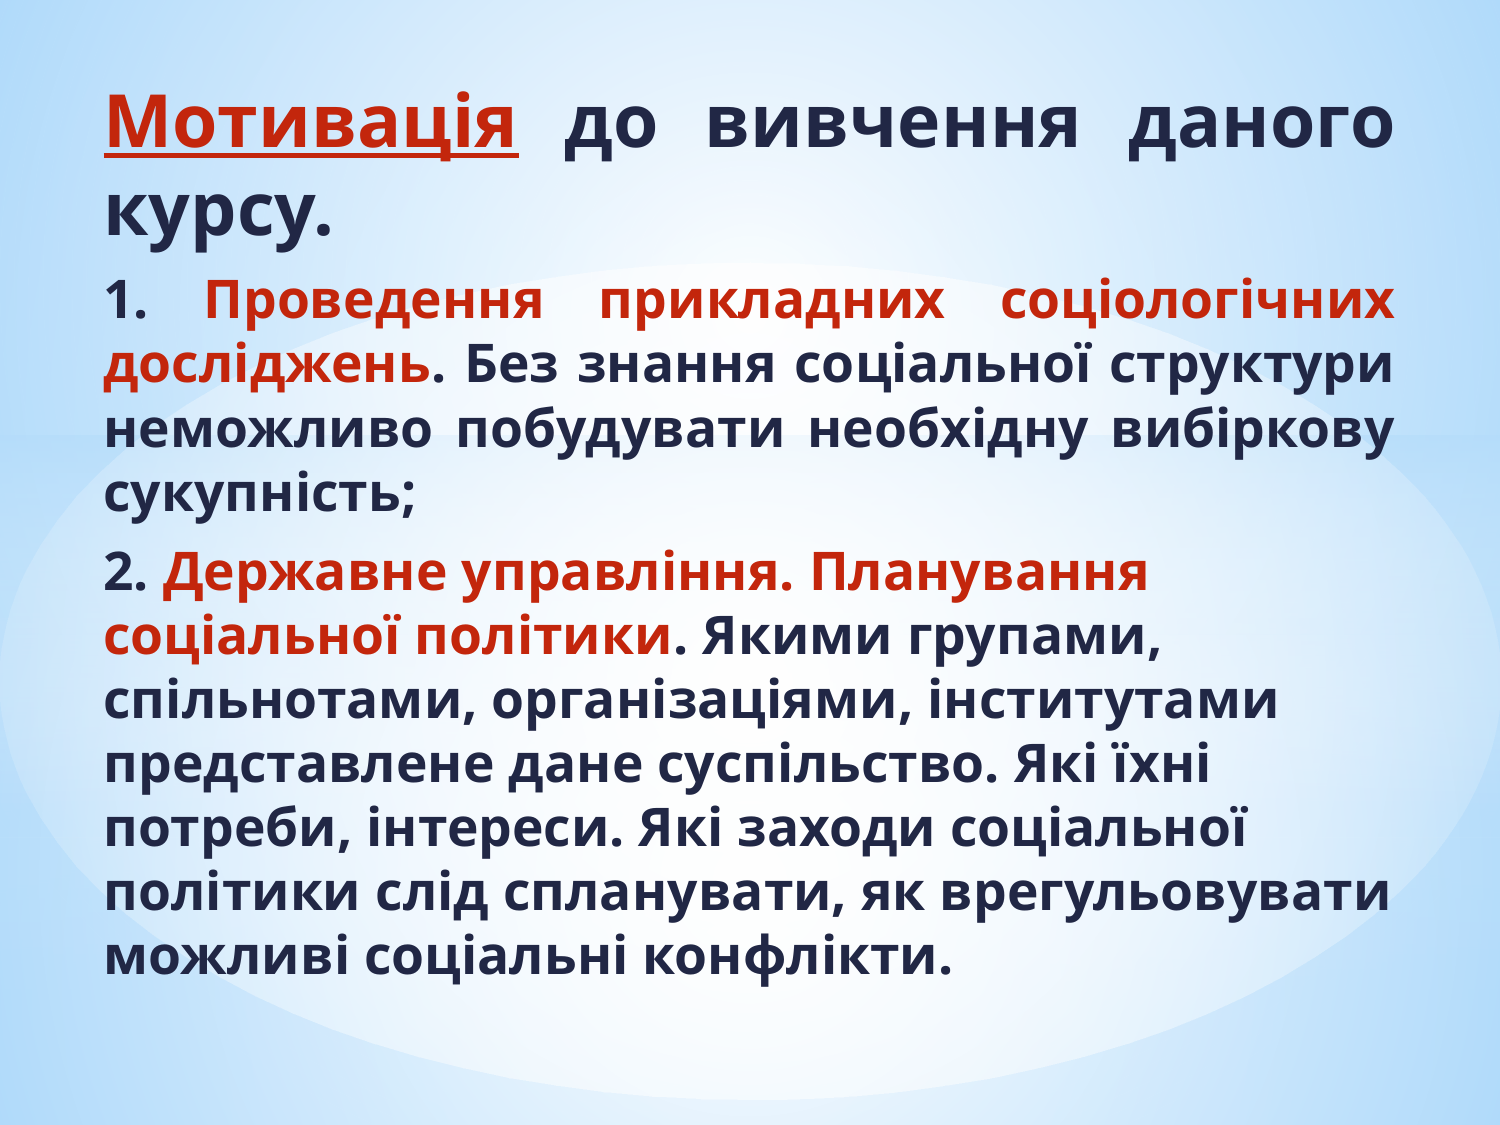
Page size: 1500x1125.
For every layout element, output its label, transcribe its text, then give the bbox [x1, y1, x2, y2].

list Мотивація до вивчення даного курсу. 1. Проведення прикладних соціологічних досліджень. Без знання соціальної структури неможливо побудувати необхідну вибіркову сукупність; 2. Державне управління. Планування соціальної політики. Якими групами, спільнотами, організаціями, інститутами представлене дане суспільство. Які їхні потреби, інтереси. Які заходи соціальної політики слід спланувати, як врегульовувати можливі соціальні конфлікти. [88, 66, 1412, 1024]
